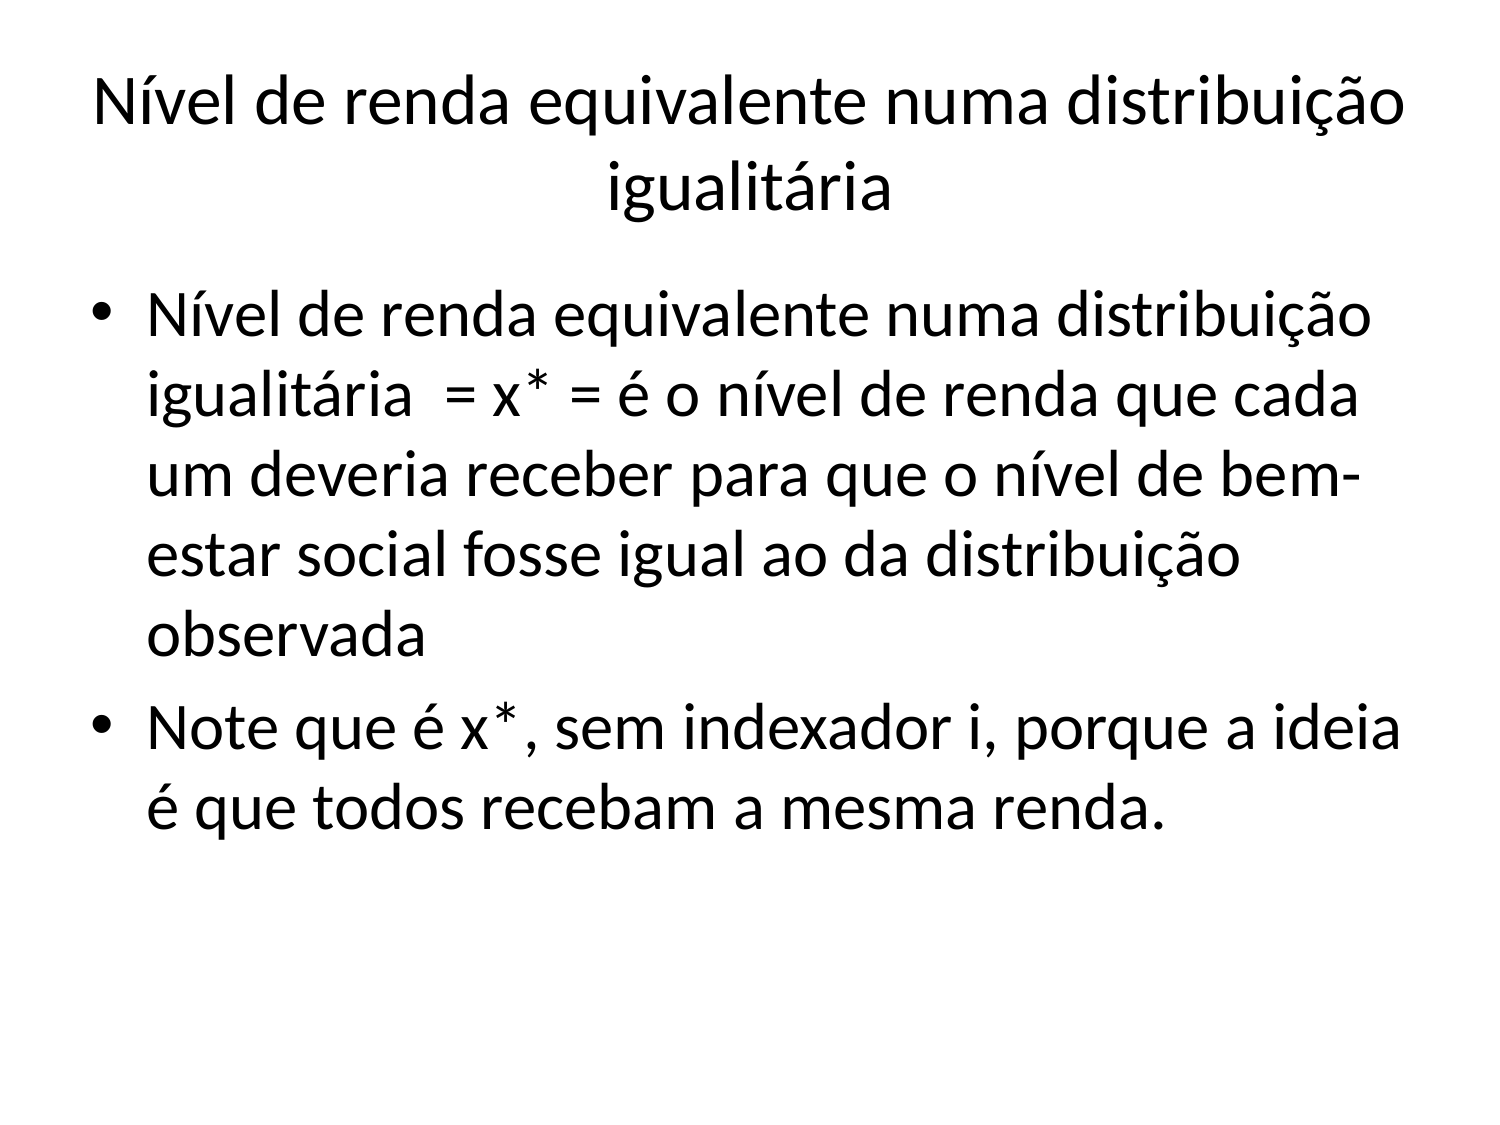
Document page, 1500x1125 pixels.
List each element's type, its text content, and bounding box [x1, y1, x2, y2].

list Nível de renda equivalente numa distribuição igualitária = x* = é o nível de renda que cada um deveria receber para que o nível de bem-estar social fosse igual ao da distribuição observada Note que é x*, sem indexador i, porque a ideia é que todos recebam a mesma renda. [75, 262, 1425, 1005]
title Nível de renda equivalente numa distribuição igualitária [75, 45, 1425, 233]
